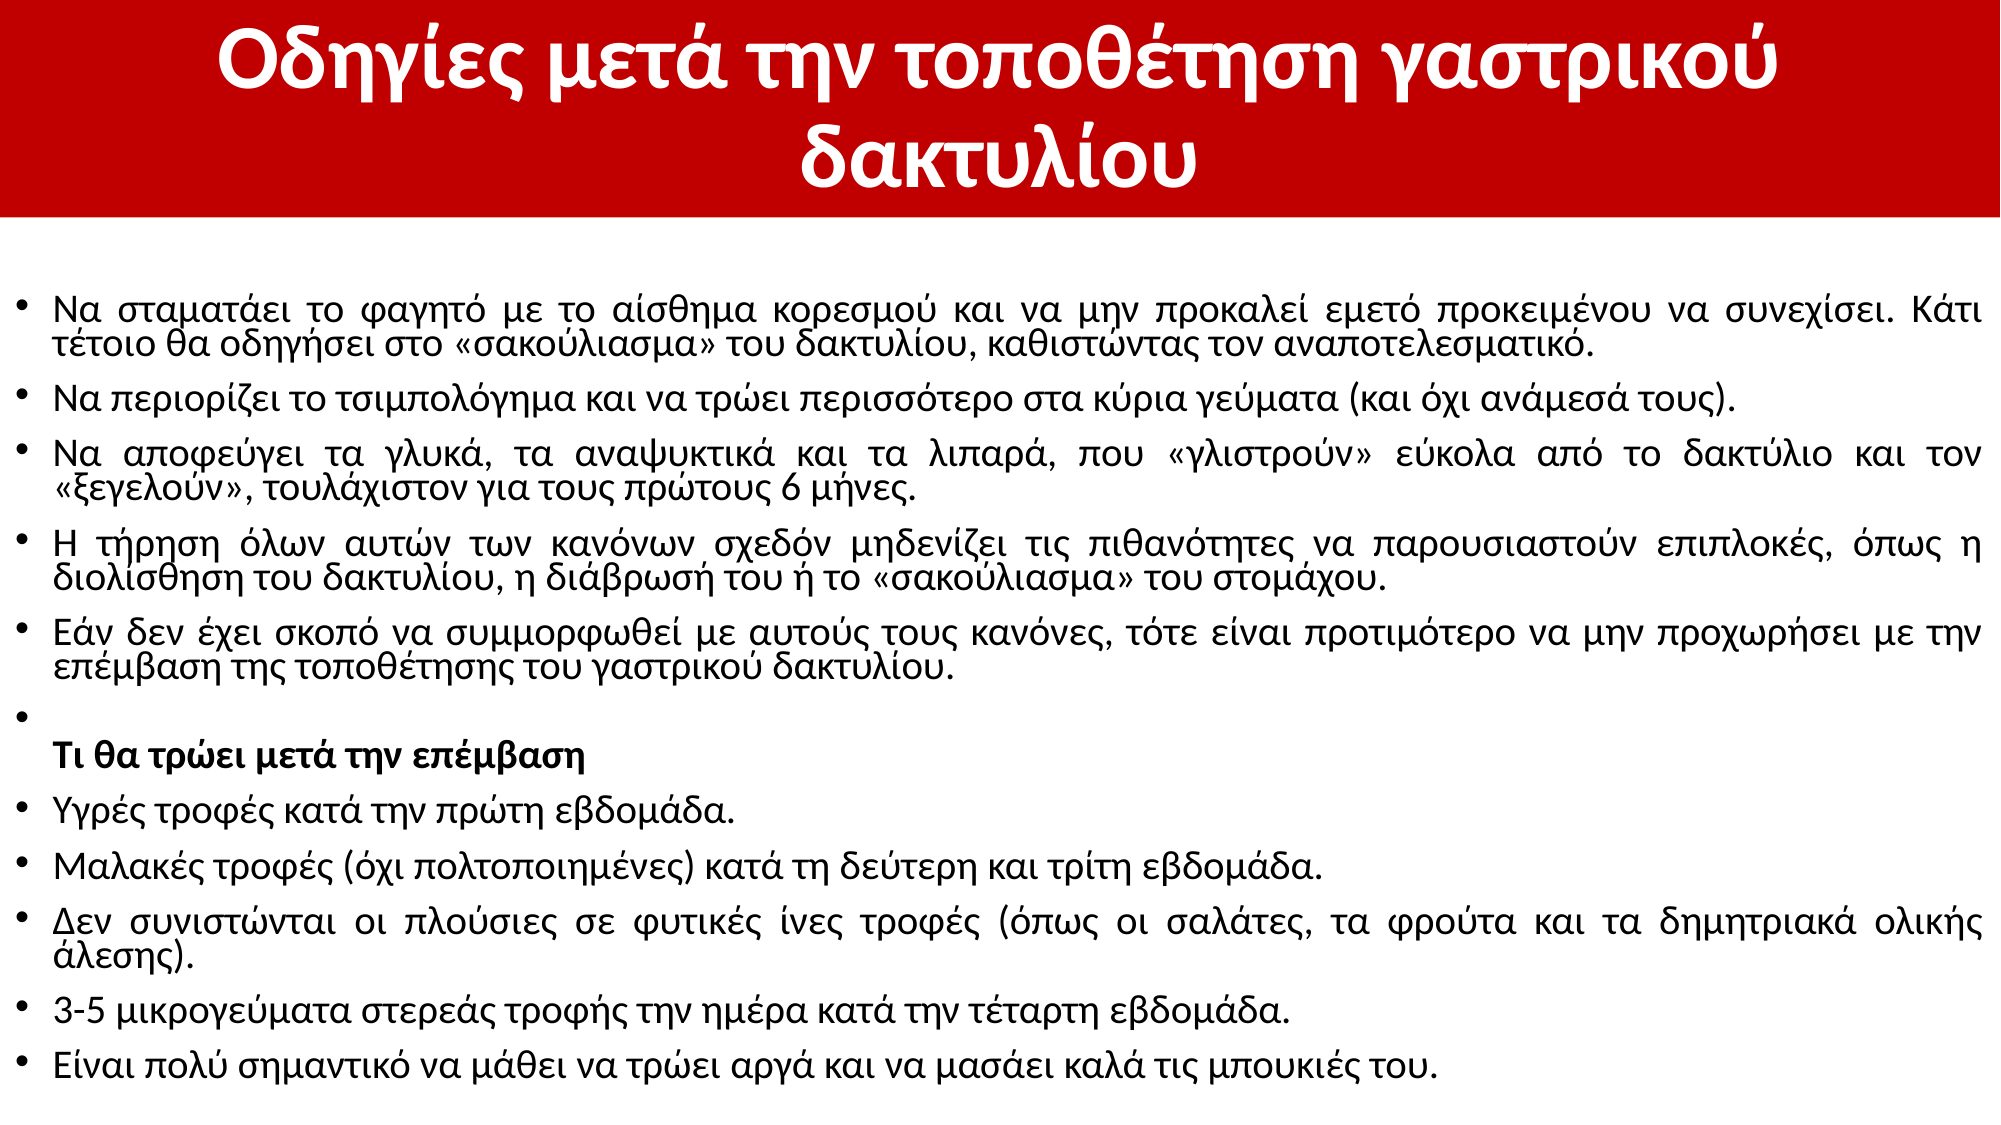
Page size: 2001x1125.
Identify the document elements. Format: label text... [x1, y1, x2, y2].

list Να σταματάει το φαγητό με το αίσθημα κορεσμού και να μην προκαλεί εμετό προκειμένου να συνεχίσει. Κάτι τέτοιο θα οδηγήσει στο «σακούλιασμα» του δακτυλίου, καθιστώντας τον αναποτελεσματικό. Να περιορίζει το τσιμπολόγημα και να τρώει περισσότερο στα κύρια γεύματα (και όχι ανάμεσά τους). Να αποφεύγει τα γλυκά, τα αναψυκτικά και τα λιπαρά, που «γλιστρούν» εύκολα από το δακτύλιο και τον «ξεγελούν», τουλάχιστον για τους πρώτους 6 μήνες. Η τήρηση όλων αυτών των κανόνων σχεδόν μηδενίζει τις πιθανότητες να παρουσιαστούν επιπλοκές, όπως η διολίσθηση του δακτυλίου, η διάβρωσή του ή το «σακούλιασμα» του στομάχου. Εάν δεν έχει σκοπό να συμμορφωθεί με αυτούς τους κανόνες, τότε είναι προτιμότερο να μην προχωρήσει με την επέμβαση της τοποθέτησης του γαστρικού δακτυλίου. Τι θα τρώει μετά την επέμβαση Υγρές τροφές κατά την πρώτη εβδομάδα. Μαλακές τροφές (όχι πολτοποιημένες) κατά τη δεύτερη και τρίτη εβδομάδα. Δεν συνιστώνται οι πλούσιες σε φυτικές ίνες τροφές (όπως οι σαλάτες, τα φρούτα και τα δημητριακά ολικής άλεσης). 3-5 μικρογεύματα στερεάς τροφής την ημέρα κατά την τέταρτη εβδομάδα. Είναι πολύ σημαντικό να μάθει να τρώει αργά και να μασάει καλά τις μπουκιές του. [0, 217, 2000, 1125]
title Οδηγίες μετά την τοποθέτηση γαστρικού δακτυλίου [0, 0, 2000, 217]
